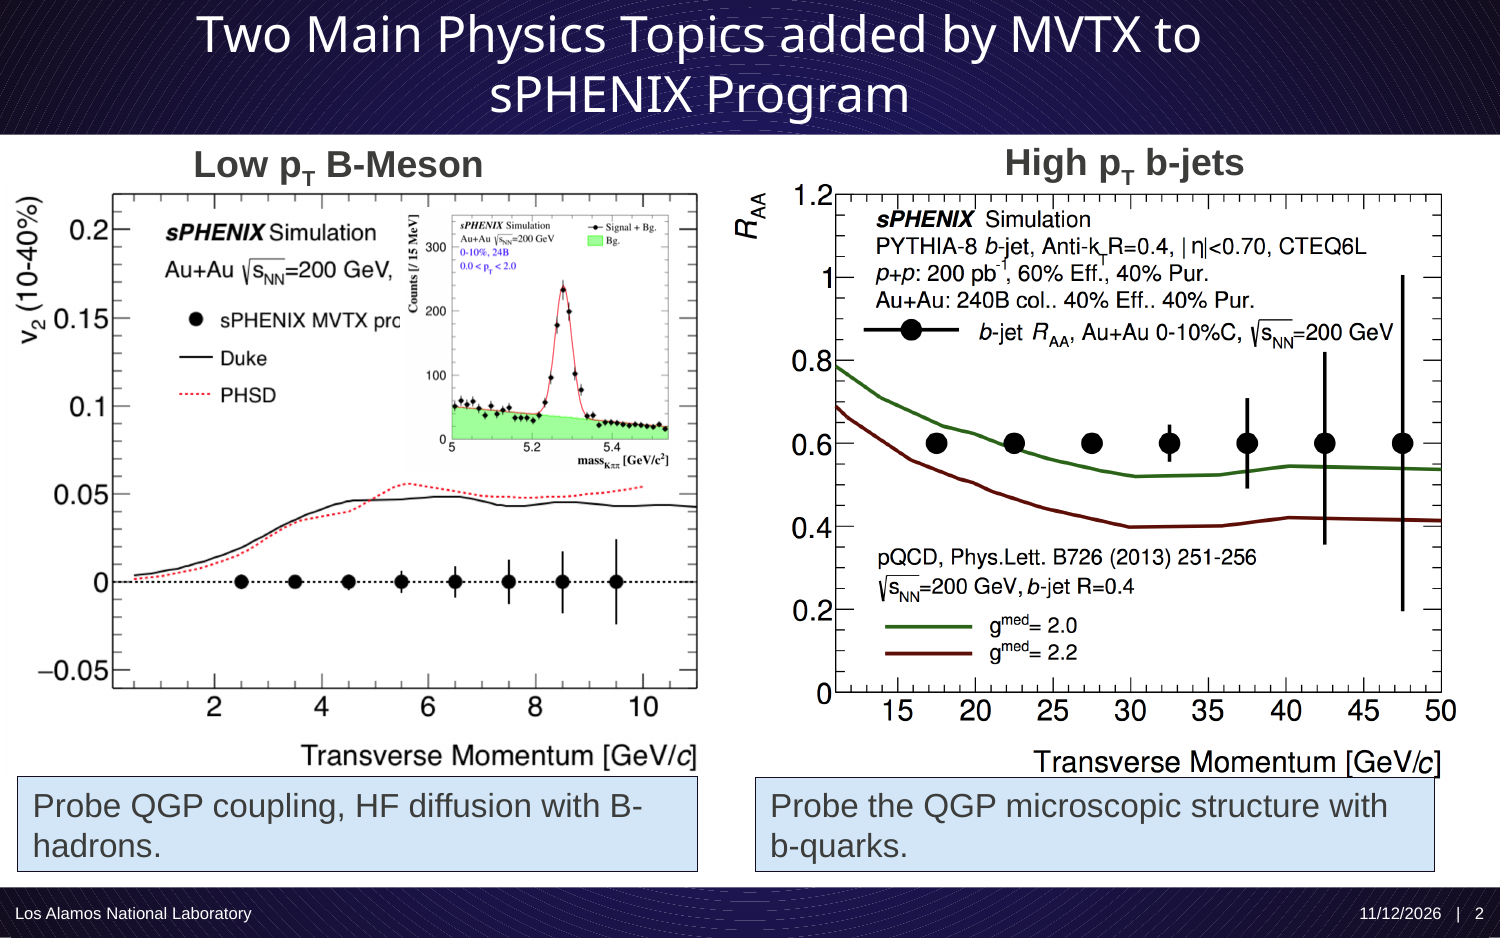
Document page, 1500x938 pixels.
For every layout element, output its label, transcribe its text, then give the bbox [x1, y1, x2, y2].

picture [725, 168, 1464, 788]
text_box Low pT B-Meson [178, 132, 499, 176]
footer Los Alamos National Laboratory [0, 887, 544, 938]
text_box Probe the QGP microscopic structure with b-quarks. [755, 796, 1435, 872]
text_box Two Main Physics Topics added by MVTX to sPHENIX Program [131, 20, 1269, 106]
text_box High pT b-jets [989, 130, 1260, 166]
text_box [2, 178, 713, 783]
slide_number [1148, 887, 1499, 938]
text_box Probe QGP coupling, HF diffusion with B-hadrons. [17, 791, 698, 872]
